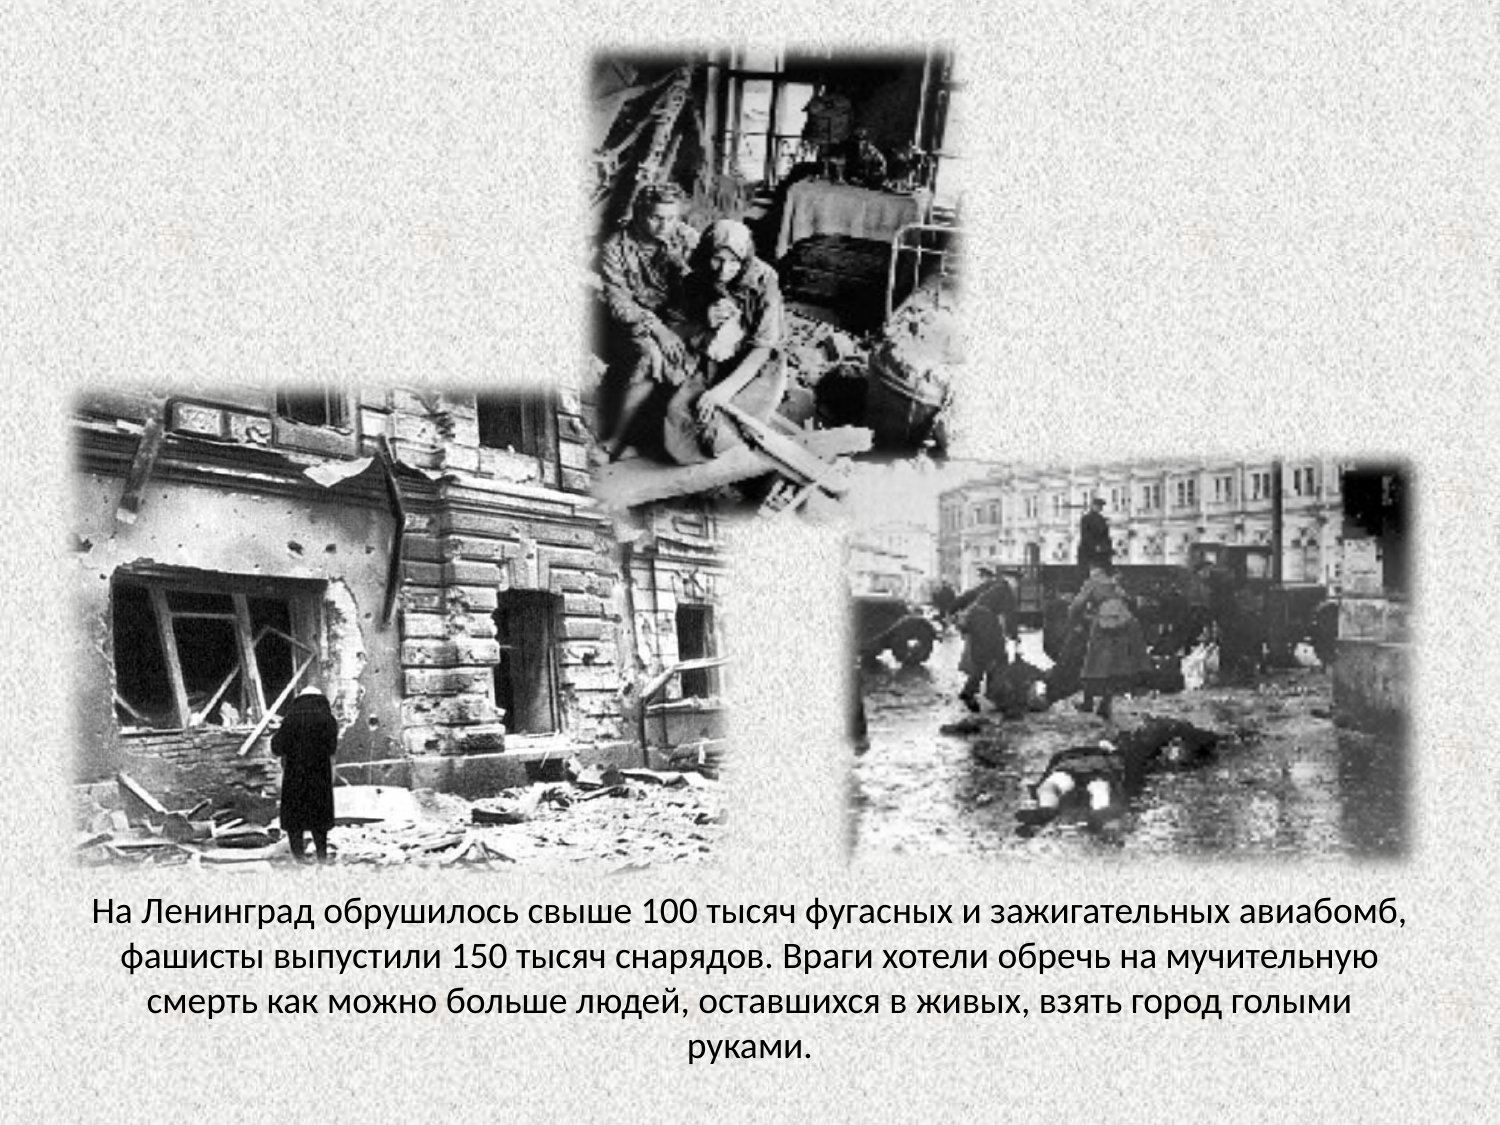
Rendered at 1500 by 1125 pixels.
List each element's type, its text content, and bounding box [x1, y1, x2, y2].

list На Ленинград обрушилось свыше 100 тысяч фугасных и зажигательных авиабомб, фашисты выпустили 150 тысяч снарядов. Враги хотели обречь на мучительную смерть как можно больше людей, оставшихся в живых, взять город голыми руками. [70, 878, 1430, 1079]
picture [0, 0, 1500, 1125]
